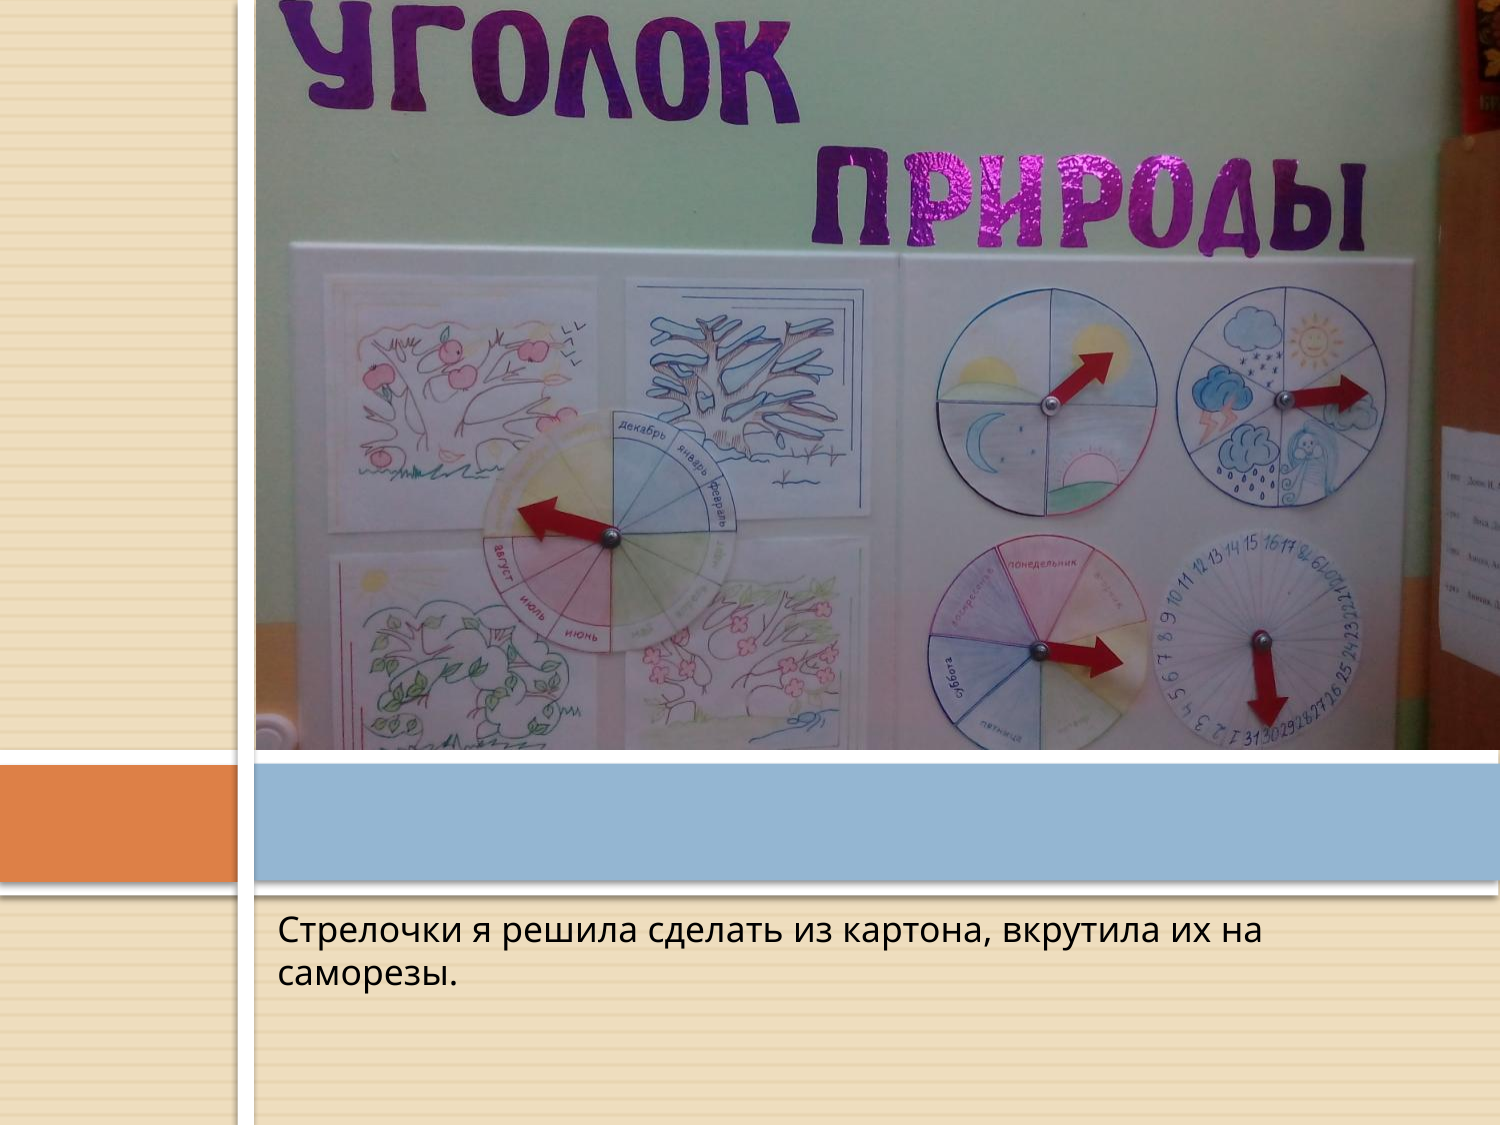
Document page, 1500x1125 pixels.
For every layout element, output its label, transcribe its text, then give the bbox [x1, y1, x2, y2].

list Стрелочки я решила сделать из картона, вкрутила их на саморезы. [262, 900, 1463, 1047]
picture [255, 0, 1500, 750]
